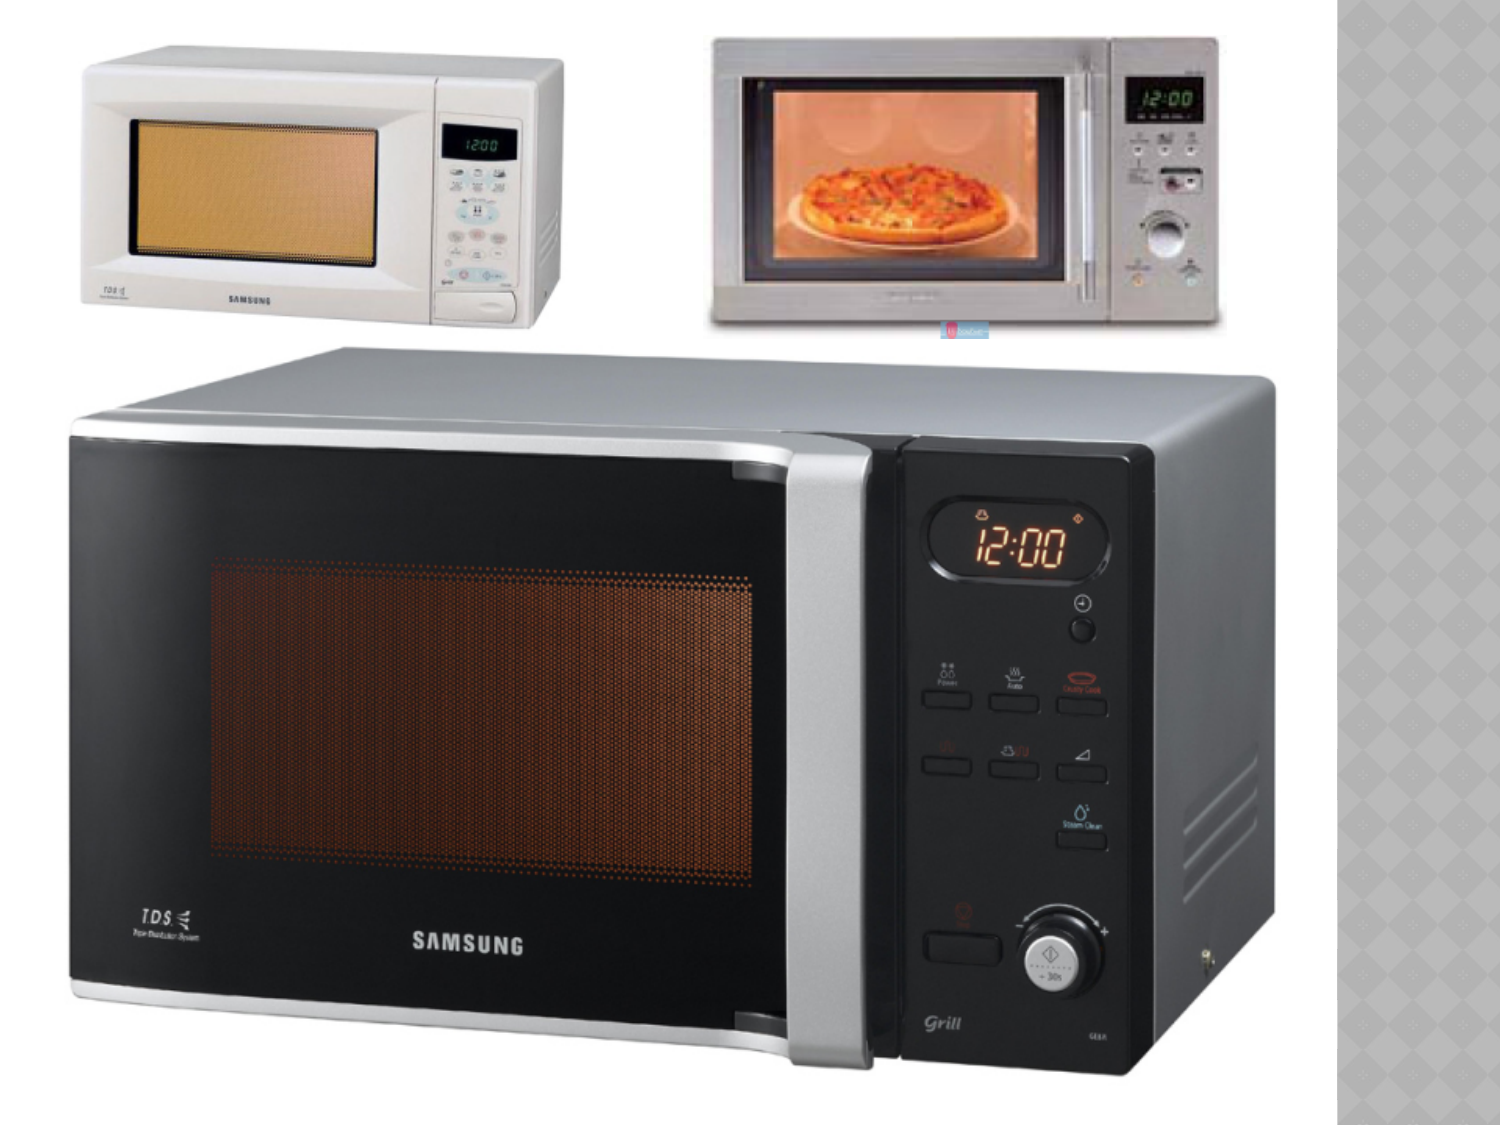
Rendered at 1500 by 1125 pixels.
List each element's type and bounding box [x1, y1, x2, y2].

picture [34, 315, 1301, 1125]
picture [69, 34, 576, 341]
picture [702, 34, 1228, 340]
